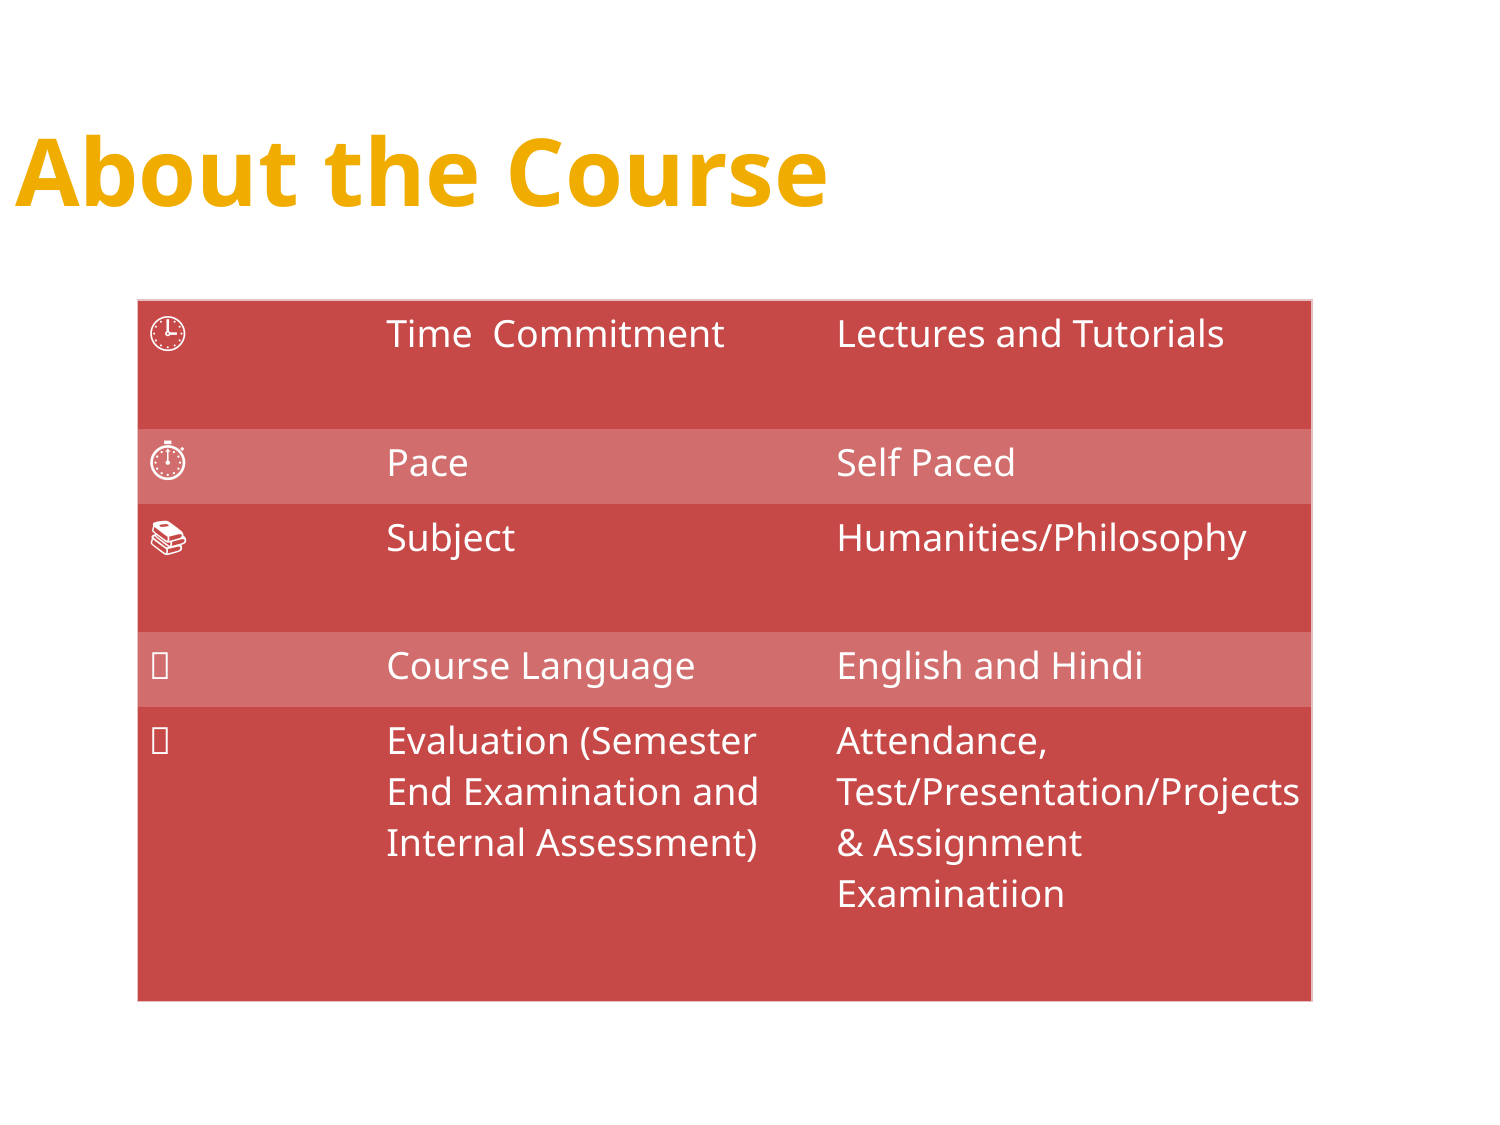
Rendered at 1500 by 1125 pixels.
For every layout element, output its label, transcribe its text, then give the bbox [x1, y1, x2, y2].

title About the Course [0, 59, 1294, 278]
table_header Lectures and Tutorials [825, 301, 1311, 429]
table_cell Humanities/Philosophy [825, 504, 1311, 632]
table_cell 📝 [138, 707, 375, 1001]
table_cell Evaluation (Semester End Examination and Internal Assessment) [375, 707, 825, 1001]
table_cell ⏱ [138, 429, 375, 504]
table_cell Pace [375, 429, 825, 504]
table_header Time Commitment [375, 301, 825, 429]
table_cell Subject [375, 504, 825, 632]
table_header 🕒 [138, 301, 375, 429]
table_cell 📚 [138, 504, 375, 632]
table_cell 📃 [138, 632, 375, 707]
table_cell English and Hindi [825, 632, 1311, 707]
table_cell Course Language [375, 632, 825, 707]
table_cell Self Paced [825, 429, 1311, 504]
table_cell Attendance, Test/Presentation/Projects& Assignment Examinatiion [825, 707, 1311, 1001]
